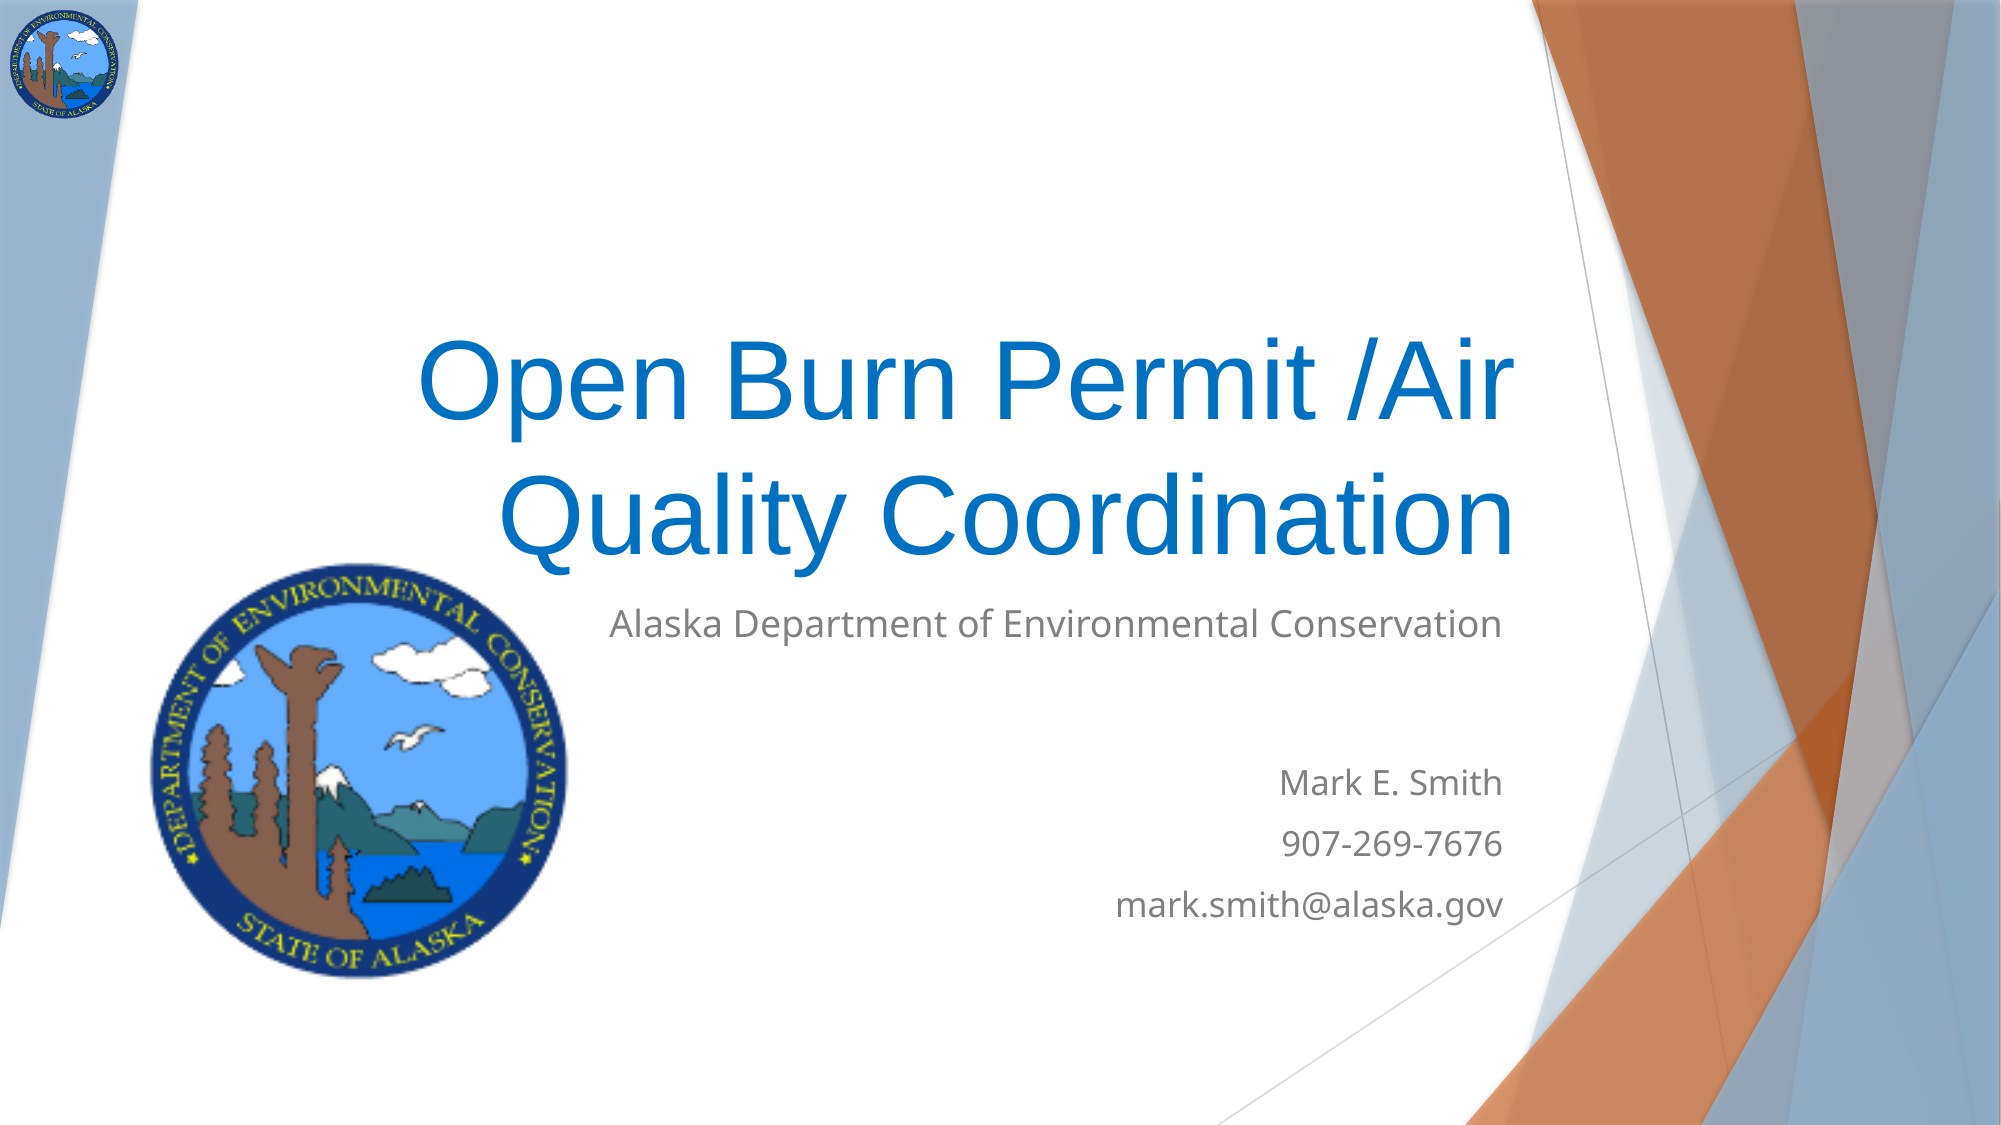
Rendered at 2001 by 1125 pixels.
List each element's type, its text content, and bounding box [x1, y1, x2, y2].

picture [8, 8, 120, 120]
subtitle Alaska Department of Environmental Conservation [577, 592, 1519, 752]
title Open Burn Permit /Air Quality Coordination [200, 217, 1532, 855]
picture [146, 558, 574, 986]
text_box Mark E. Smith 907-269-7676 mark.smith@alaska.gov [577, 752, 1519, 933]
